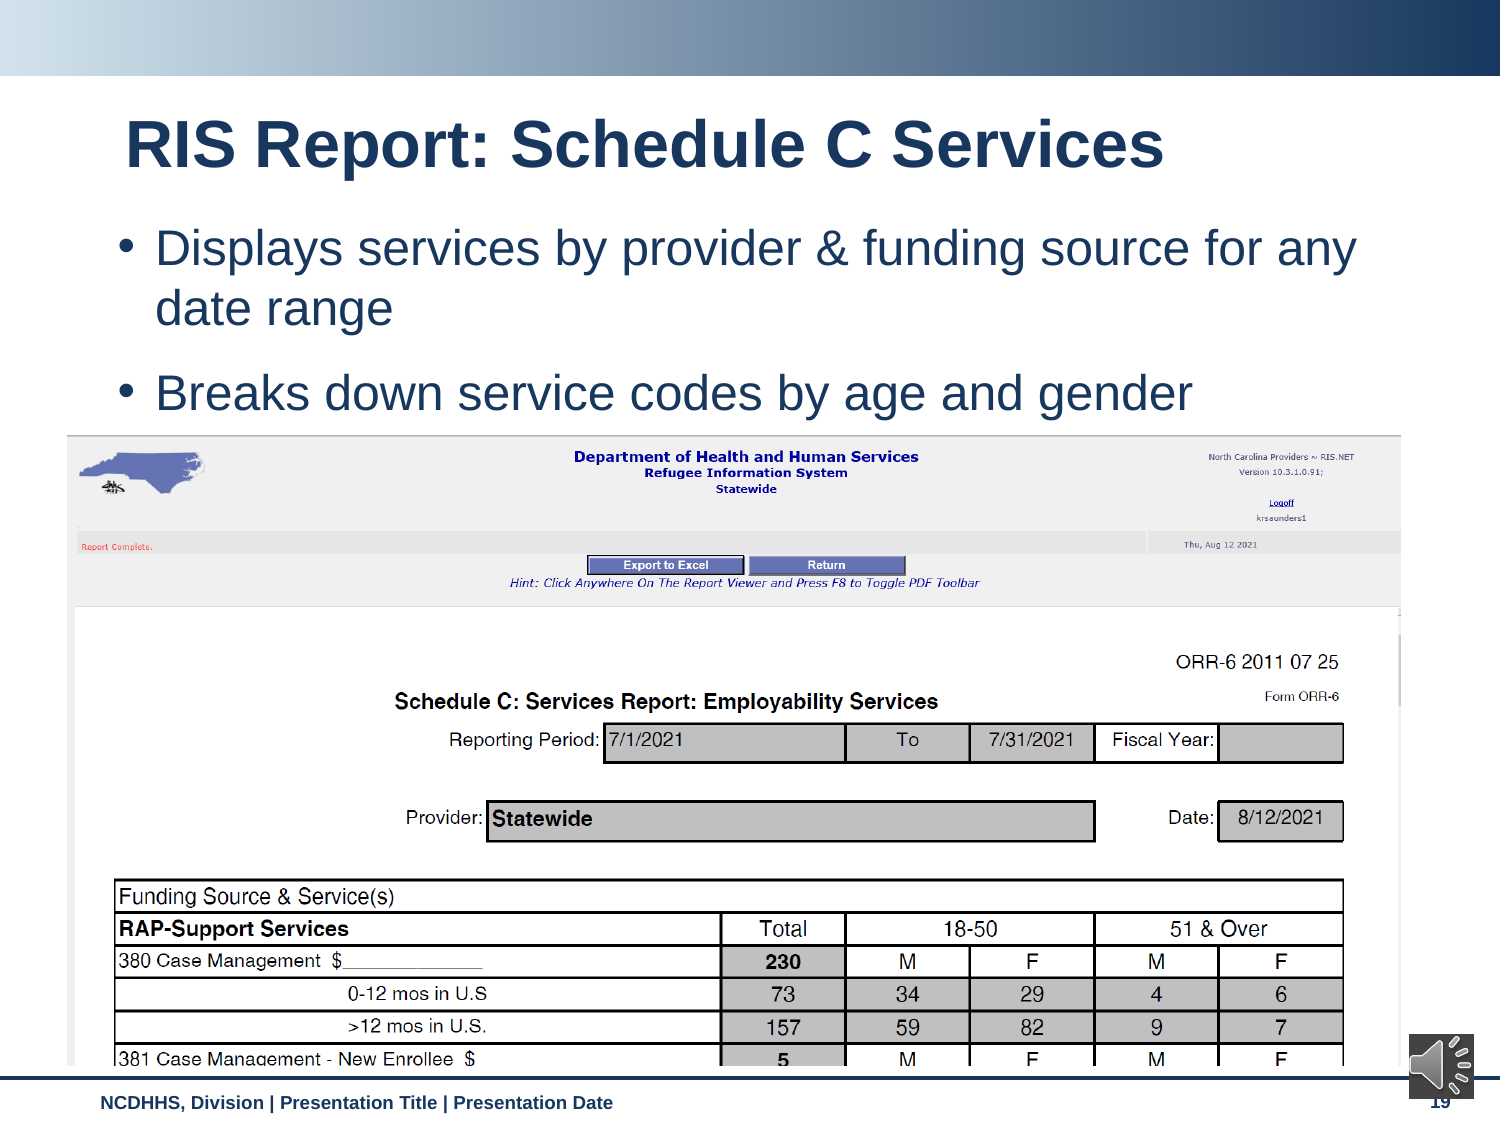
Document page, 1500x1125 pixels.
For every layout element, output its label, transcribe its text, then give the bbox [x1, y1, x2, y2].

title RIS Report: Schedule C Services [110, 102, 1398, 193]
picture [67, 435, 1401, 1066]
picture [1408, 1033, 1475, 1100]
list Displays services by provider & funding source for any date range Breaks down service codes by age and gender [102, 207, 1397, 435]
